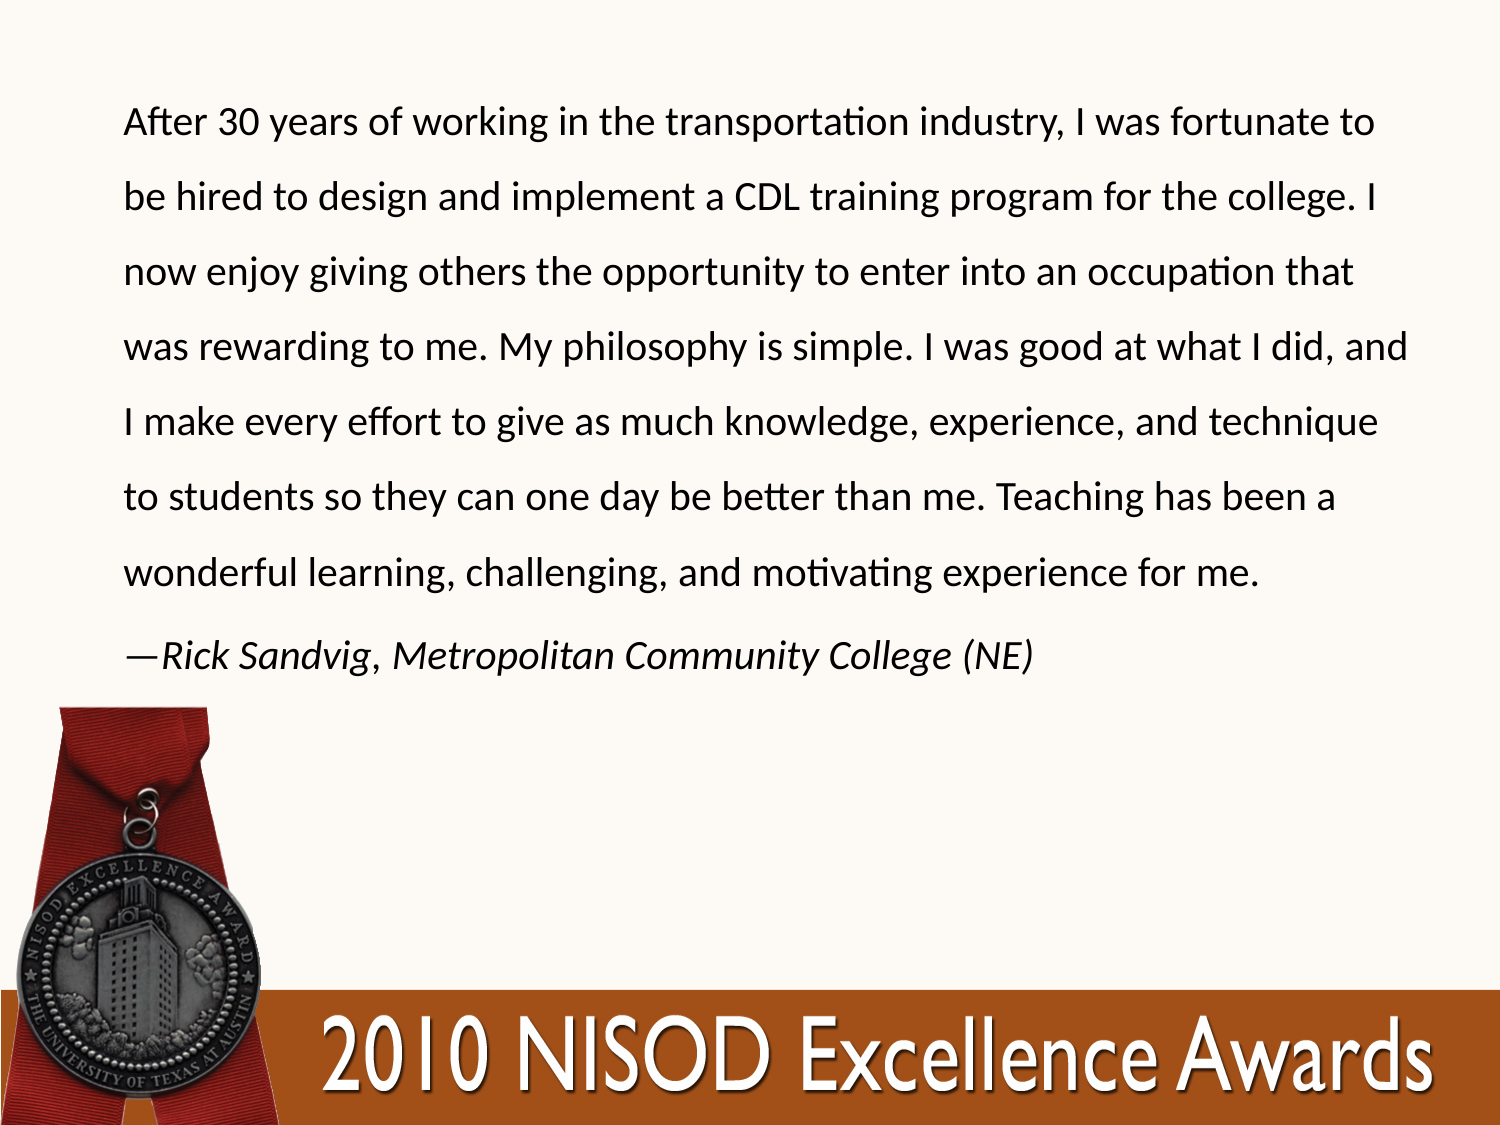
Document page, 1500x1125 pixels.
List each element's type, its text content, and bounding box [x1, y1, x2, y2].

list After 30 years of working in the transportation industry, I was fortunate to be hired to design and implement a CDL training program for the college. I now enjoy giving others the opportunity to enter into an occupation that was rewarding to me. My philosophy is simple. I was good at what I did, and I make every effort to give as much knowledge, experience, and technique to students so they can one day be better than me. Teaching has been a wonderful learning, challenging, and motivating experience for me. —Rick Sandvig, Metropolitan Community College (NE) [108, 60, 1430, 799]
picture [0, 0, 1500, 1125]
